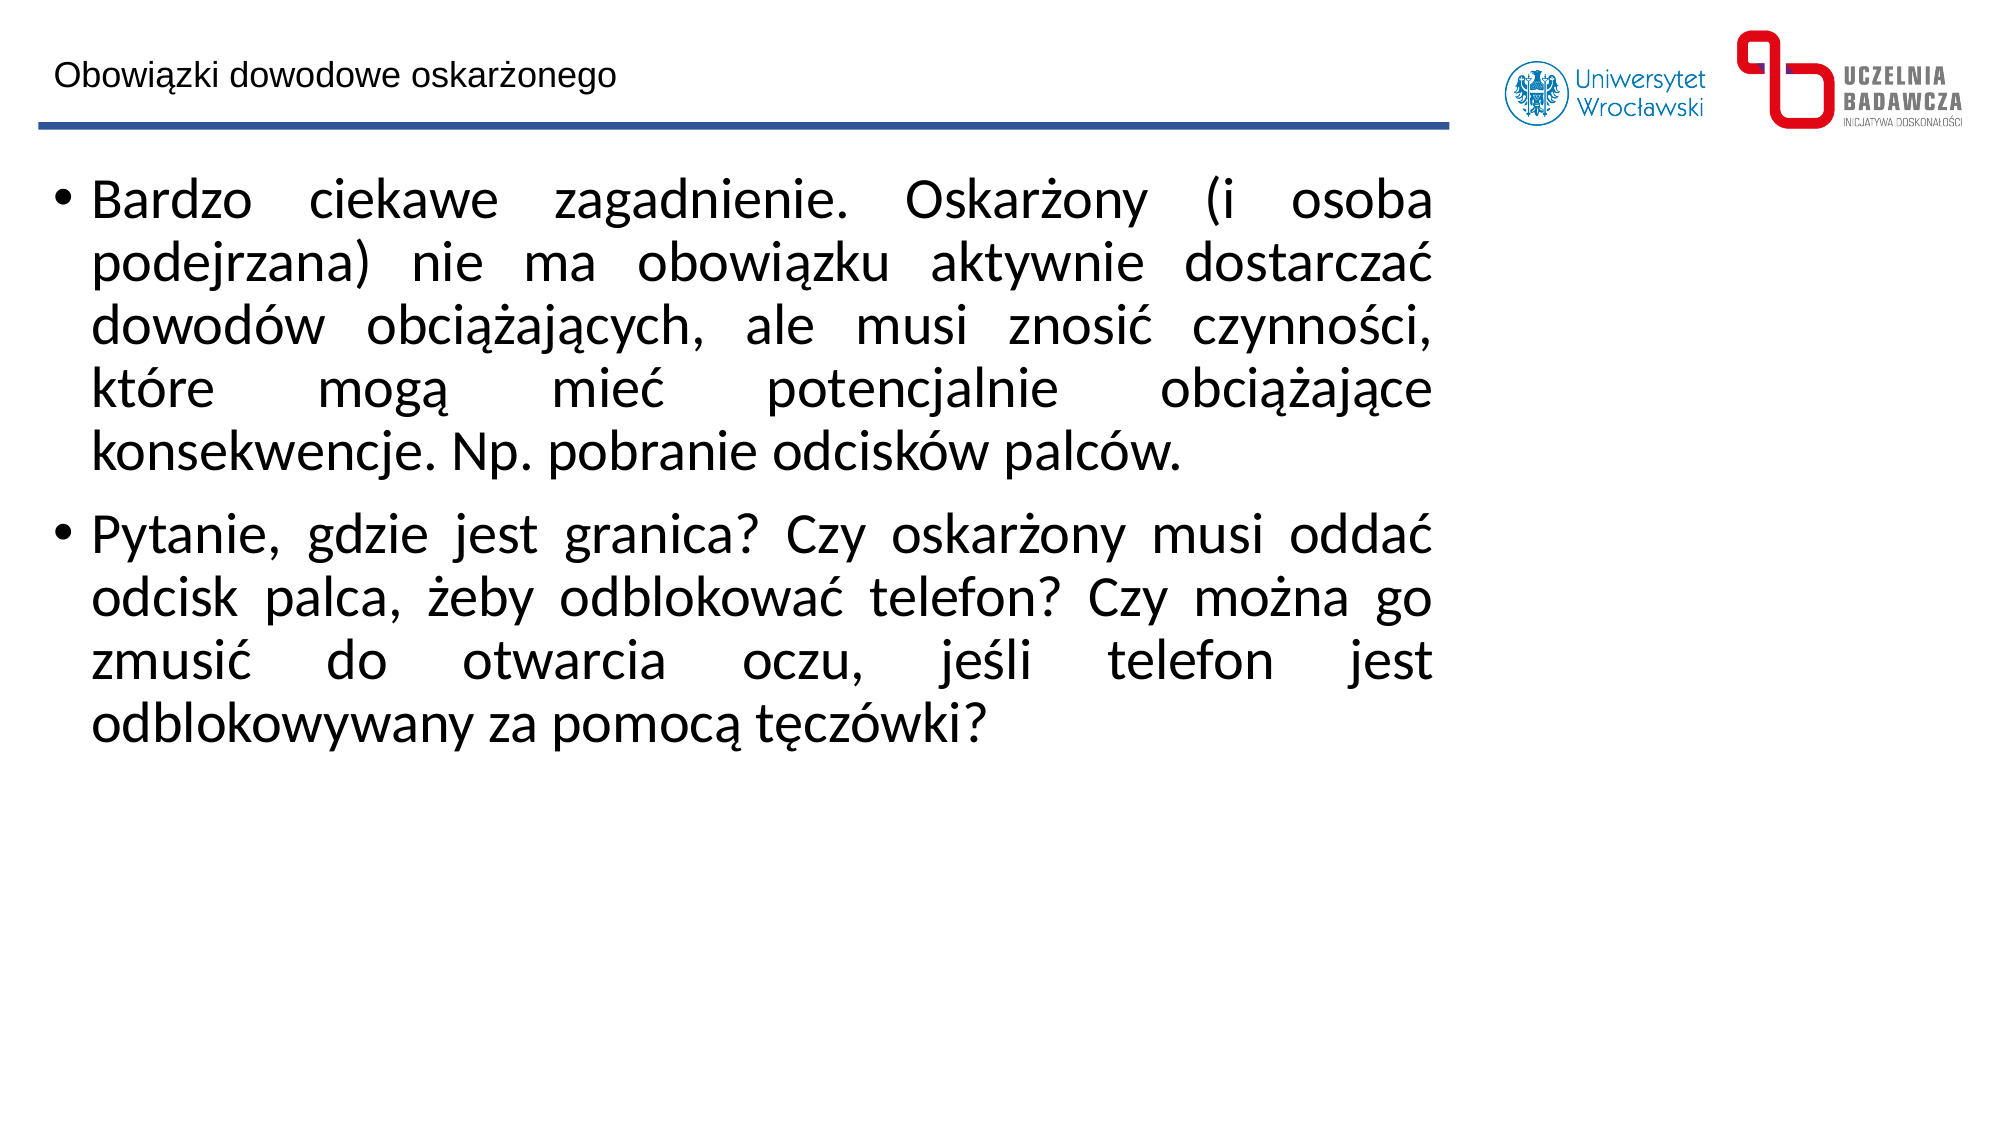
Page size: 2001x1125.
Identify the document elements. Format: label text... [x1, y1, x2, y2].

list Obowiązki dowodowe oskarżonego [38, 48, 1437, 103]
picture [1489, 30, 1962, 129]
list Bardzo ciekawe zagadnienie. Oskarżony (i osoba podejrzana) nie ma obowiązku aktywnie dostarczać dowodów obciążających, ale musi znosić czynności, które mogą mieć potencjalnie obciążające konsekwencje. Np. pobranie odcisków palców. Pytanie, gdzie jest granica? Czy oskarżony musi oddać odcisk palca, żeby odblokować telefon? Czy można go zmusić do otwarcia oczu, jeśli telefon jest odblokowywany za pomocą tęczówki? [38, 160, 1450, 1077]
